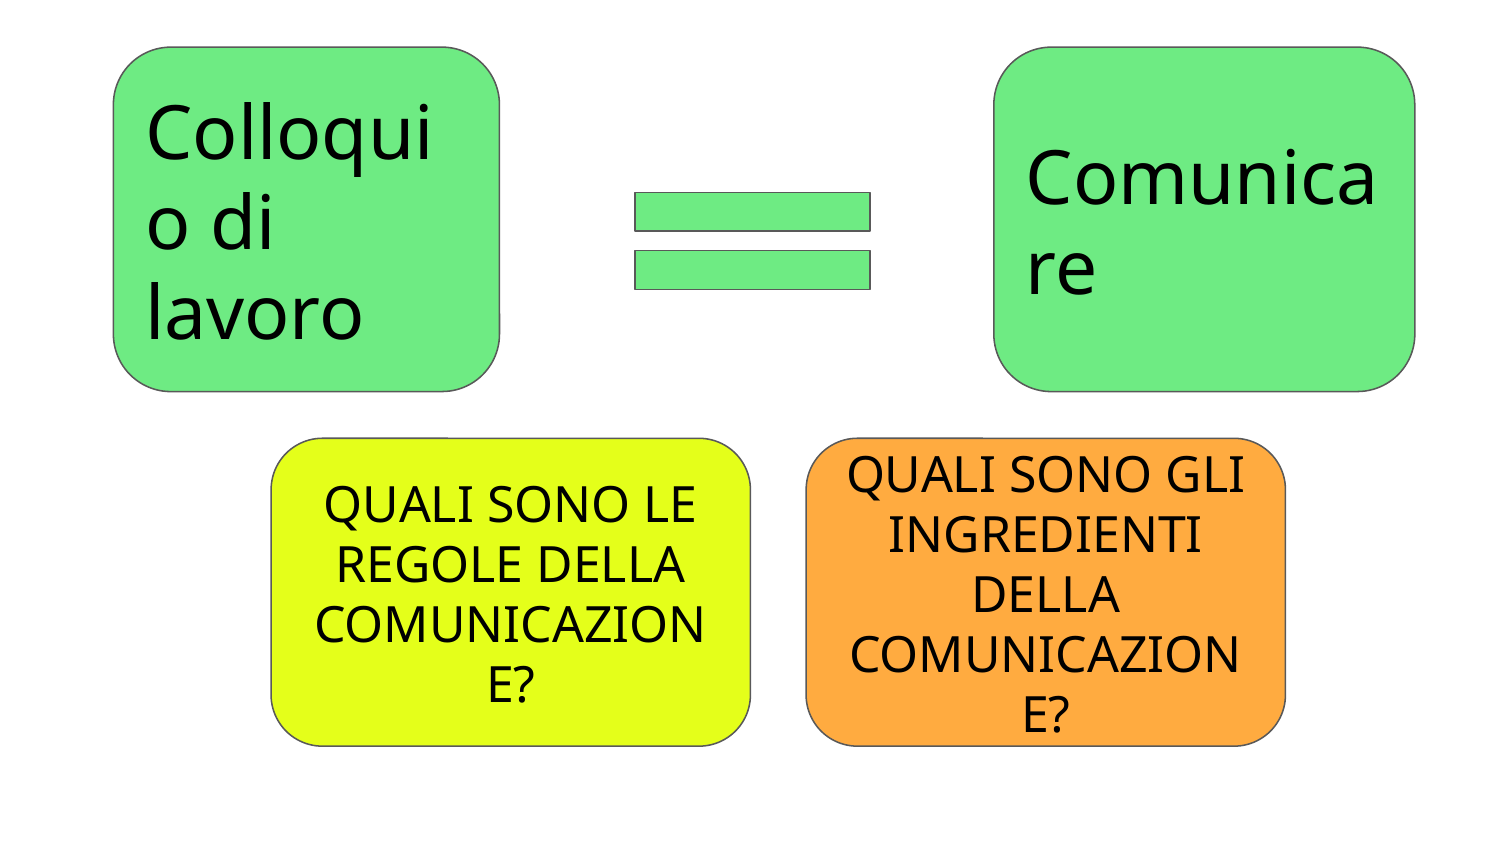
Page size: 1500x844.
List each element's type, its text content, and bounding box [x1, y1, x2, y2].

text_box Colloquio di lavoro [113, 47, 500, 392]
text_box [635, 250, 870, 290]
text_box QUALI SONO LE REGOLE DELLA COMUNICAZIONE? [271, 438, 751, 747]
text_box [635, 192, 870, 232]
text_box QUALI SONO GLI INGREDIENTI DELLA COMUNICAZIONE? [806, 438, 1286, 747]
text_box Comunicare [993, 47, 1415, 392]
